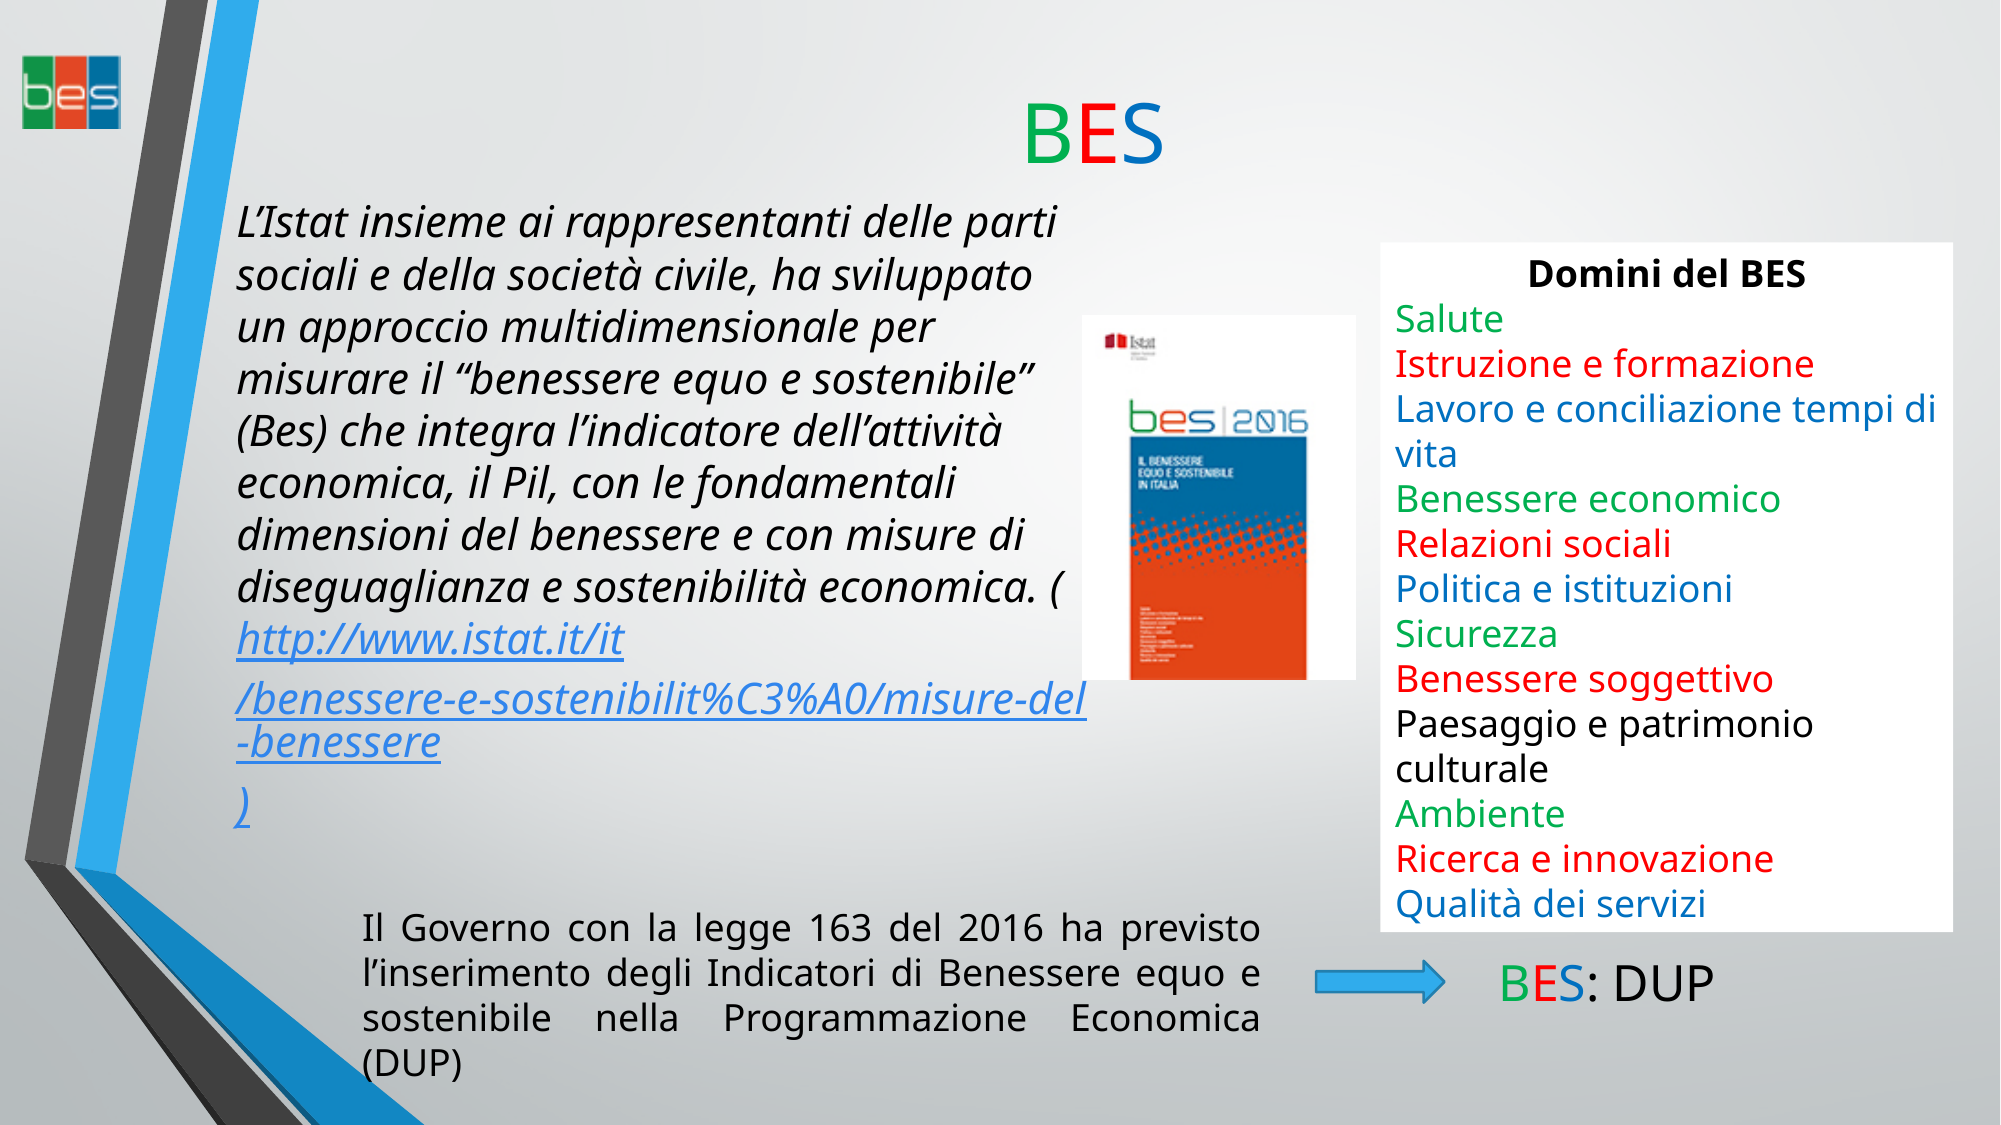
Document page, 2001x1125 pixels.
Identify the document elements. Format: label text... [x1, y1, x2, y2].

text_box [1314, 959, 1446, 1004]
picture [1082, 315, 1356, 680]
list L’Istat insieme ai rappresentanti delle parti sociali e della società civile, ha sviluppato un approccio multidimensionale per misurare il “benessere equo e sostenibile” (Bes) che integra l’indicatore dell’attività economica, il Pil, con le fondamentali dimensioni del benessere e con misure di diseguaglianza e sostenibilità economica. (http://www.istat.it/it/benessere-e-sostenibilit%C3%A0/misure-del-benessere) [221, 186, 1107, 803]
picture [22, 55, 121, 129]
title BES [271, 37, 1916, 222]
text_box Il Governo con la legge 163 del 2016 ha previsto l’inserimento degli Indicatori di Benessere equo e sostenibile nella Programmazione Economica (DUP) [347, 896, 1277, 1092]
text_box Domini del BES Salute Istruzione e formazione Lavoro e conciliazione tempi di vita Benessere economico Relazioni sociali Politica e istituzioni Sicurezza Benessere soggettivo Paesaggio e patrimonio culturale Ambiente Ricerca e innovazione Qualità dei servizi [1380, 242, 1954, 933]
text_box BES: DUP [1483, 943, 1733, 1019]
